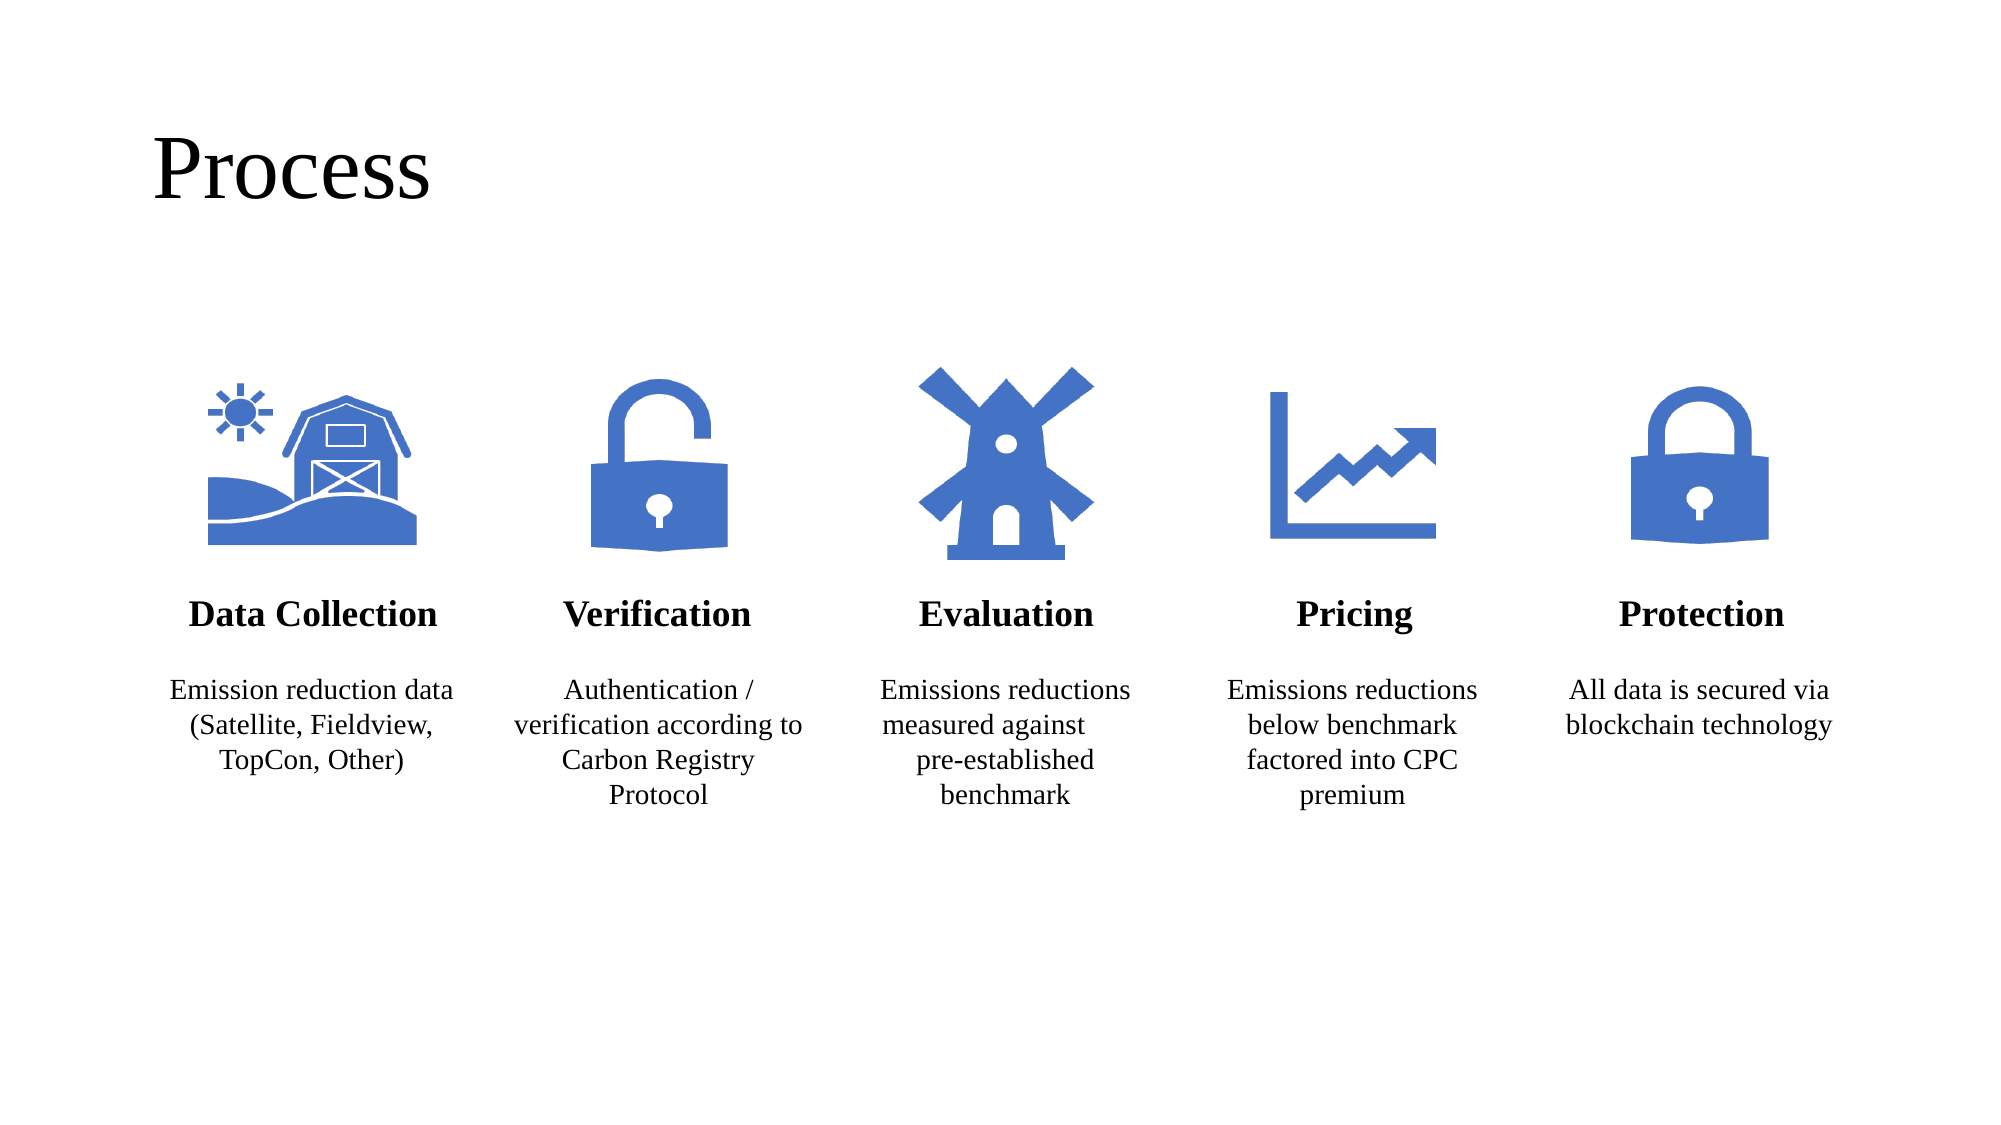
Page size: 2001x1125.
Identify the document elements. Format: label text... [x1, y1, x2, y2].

title Process [137, 59, 1863, 247]
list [40, 247, 1971, 1014]
